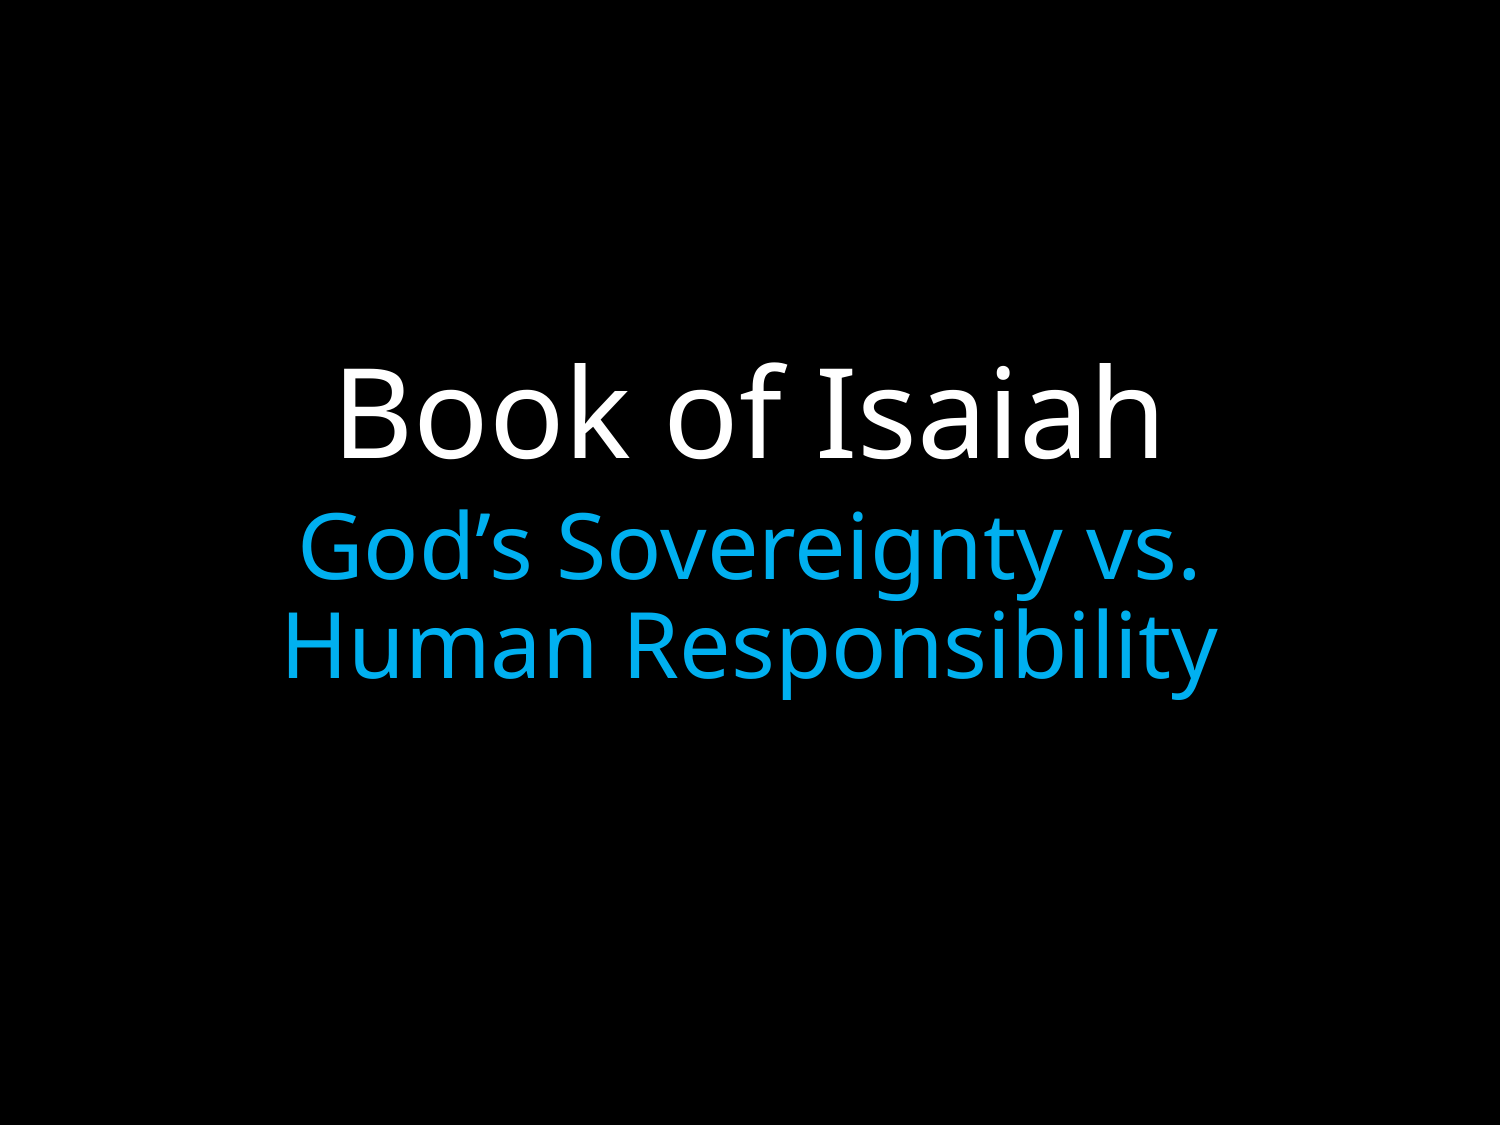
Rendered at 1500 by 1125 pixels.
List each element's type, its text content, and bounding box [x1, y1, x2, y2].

subtitle God’s Sovereignty vs. Human Responsibility [250, 492, 1250, 1031]
title Book of Isaiah [112, 100, 1388, 493]
